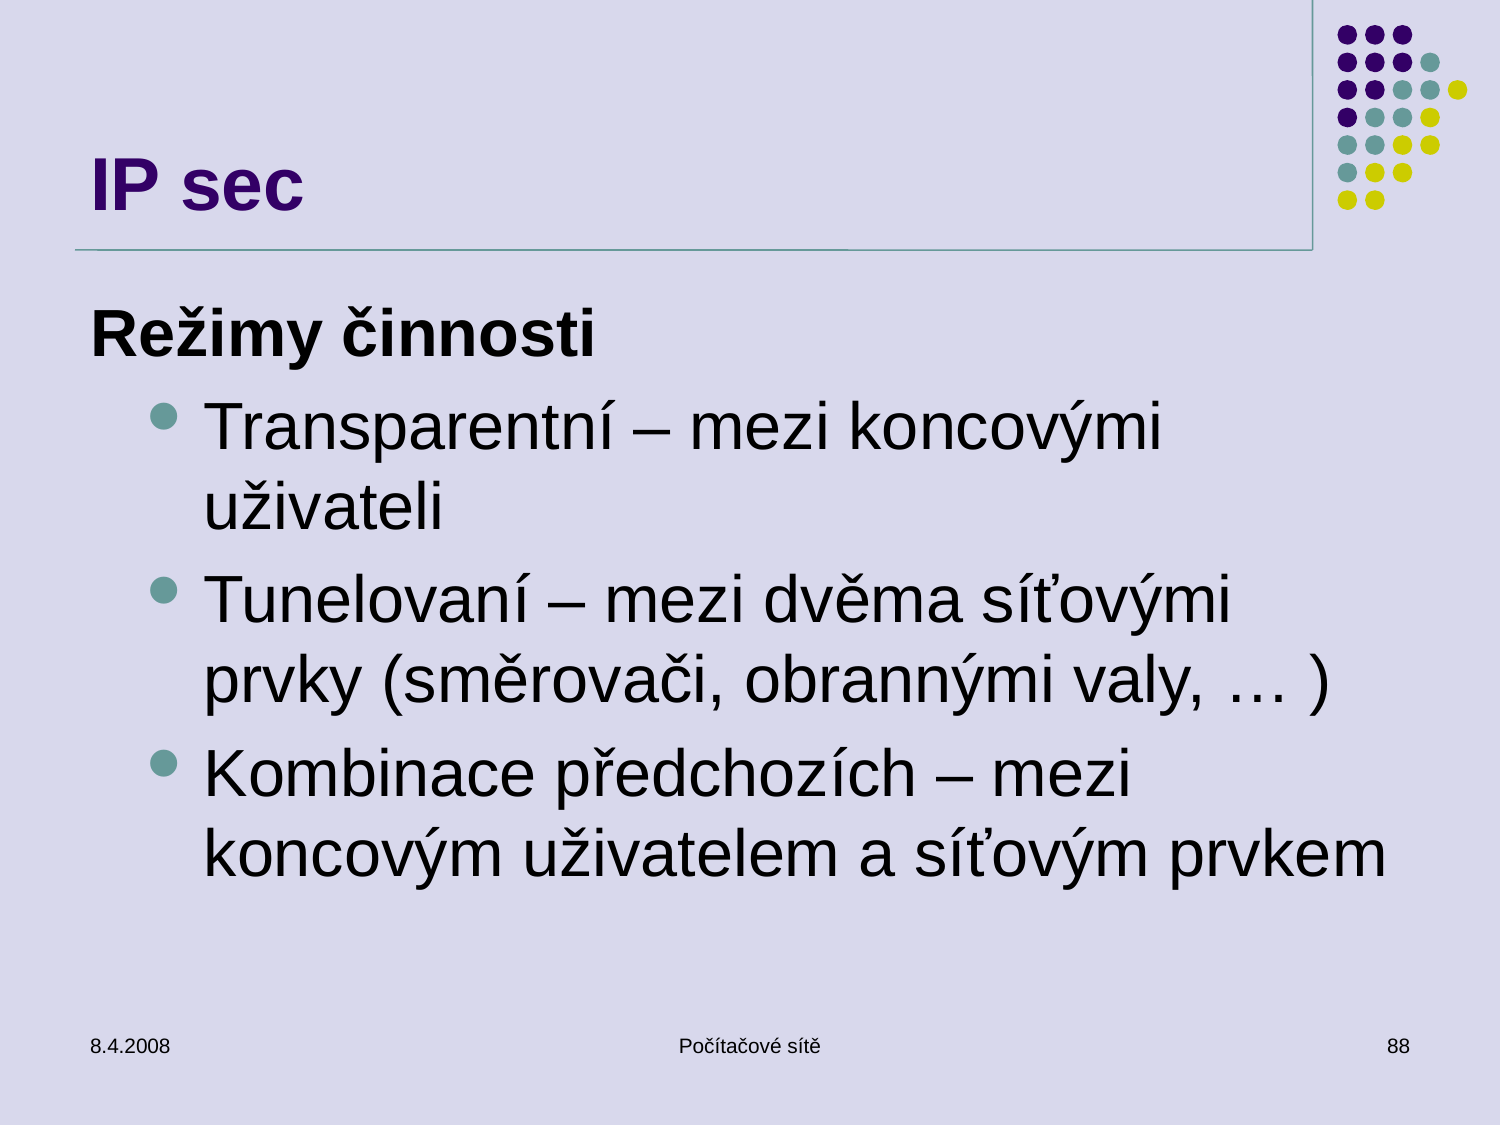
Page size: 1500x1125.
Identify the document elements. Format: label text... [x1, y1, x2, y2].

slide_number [75, 1025, 425, 1100]
footer Počítačové sítě [512, 1025, 988, 1100]
title IP sec [75, 20, 1313, 233]
slide_number 88 [1074, 1025, 1425, 1100]
list Režimy činnosti Transparentní – mezi koncovými uživateli Tunelovaní – mezi dvěma síťovými prvky (směrovači, obrannými valy, … ) Kombinace předchozích – mezi koncovým uživatelem a síťovým prvkem [75, 282, 1425, 1006]
